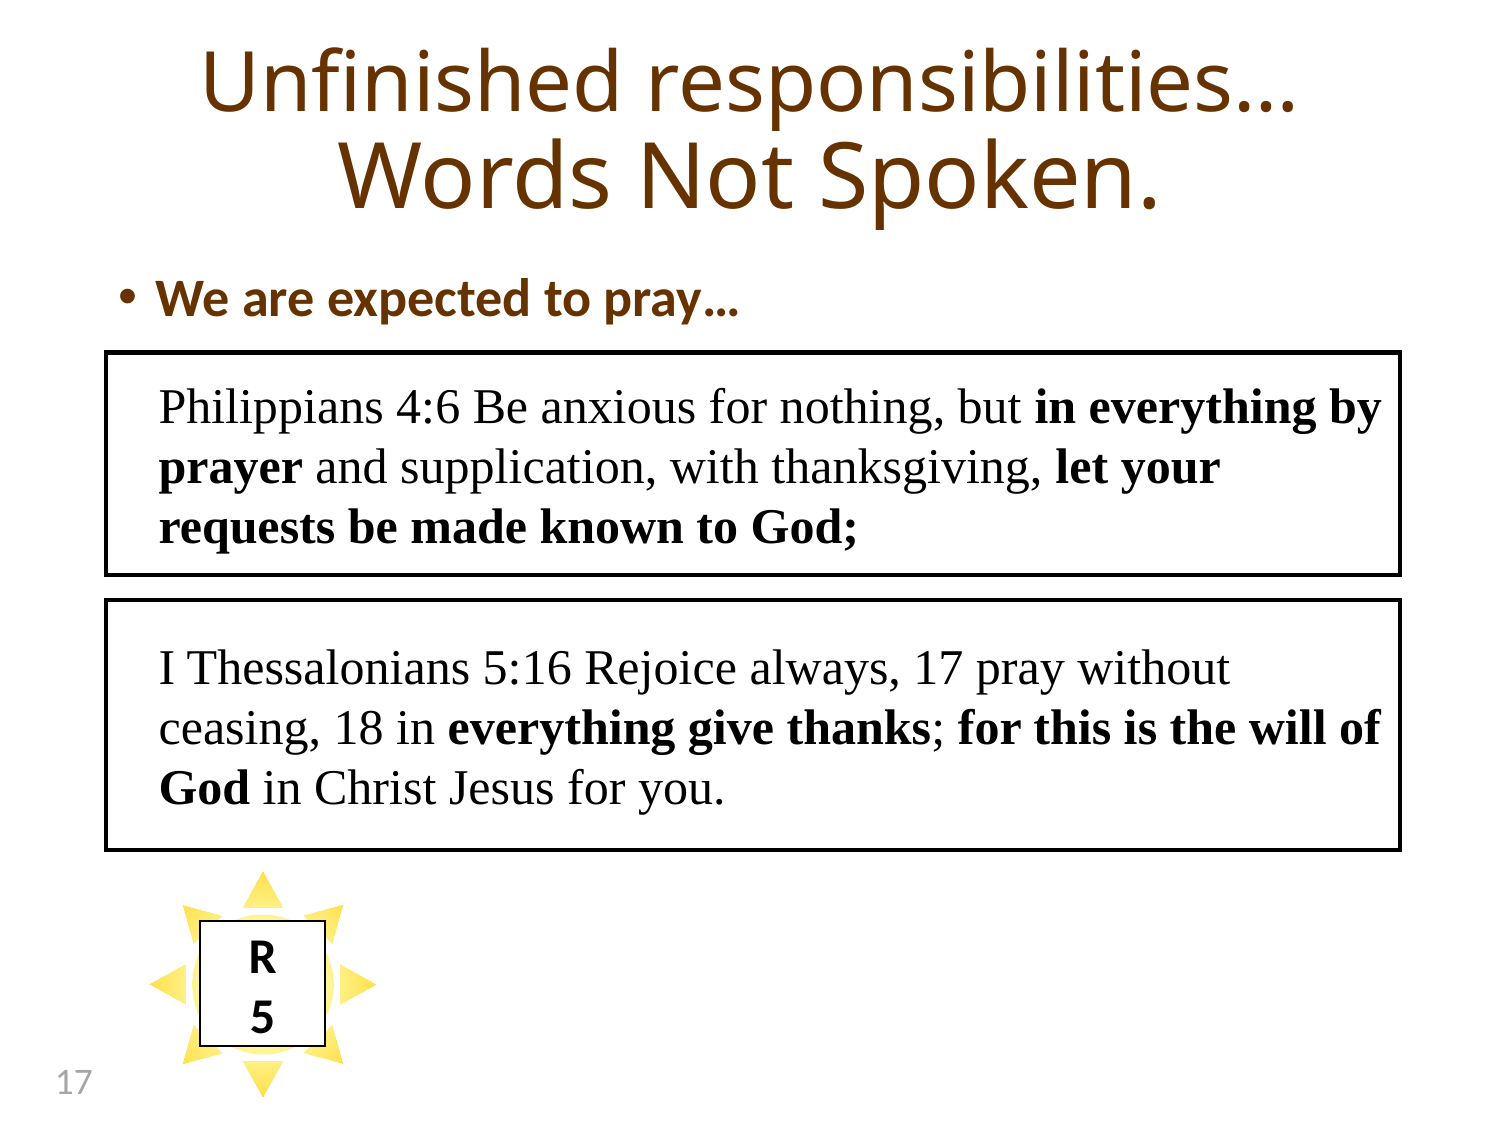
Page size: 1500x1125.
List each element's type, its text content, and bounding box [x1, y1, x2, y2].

text_box [147, 961, 187, 1006]
list We are expected to pray… [103, 262, 1397, 977]
title Unfinished responsibilities… Words Not Spoken. [103, 24, 1397, 243]
text_box [240, 868, 285, 908]
text_box [240, 1059, 285, 1099]
text_box [300, 1021, 344, 1065]
text_box [181, 902, 225, 946]
text_box ‭I Thessalonians‬ ‭5‬:‭16 Rejoice always, 17 pray without ceasing, 18 in everything give thanks; for this is the will of God in Christ Jesus for you. [105, 599, 1401, 851]
text_box [230, 912, 295, 920]
text_box [338, 961, 378, 1006]
text_box [230, 1047, 295, 1055]
text_box 17 [39, 1049, 225, 1110]
text_box [326, 951, 334, 1016]
text_box Philippians 4:6 Be anxious for nothing, but in everything by prayer and supplication, with thanksgiving, let your requests be made known to God; [105, 351, 1401, 576]
text_box R 5 [199, 920, 326, 1047]
text_box [185, 1021, 221, 1049]
text_box [191, 951, 199, 1016]
text_box [300, 902, 344, 946]
